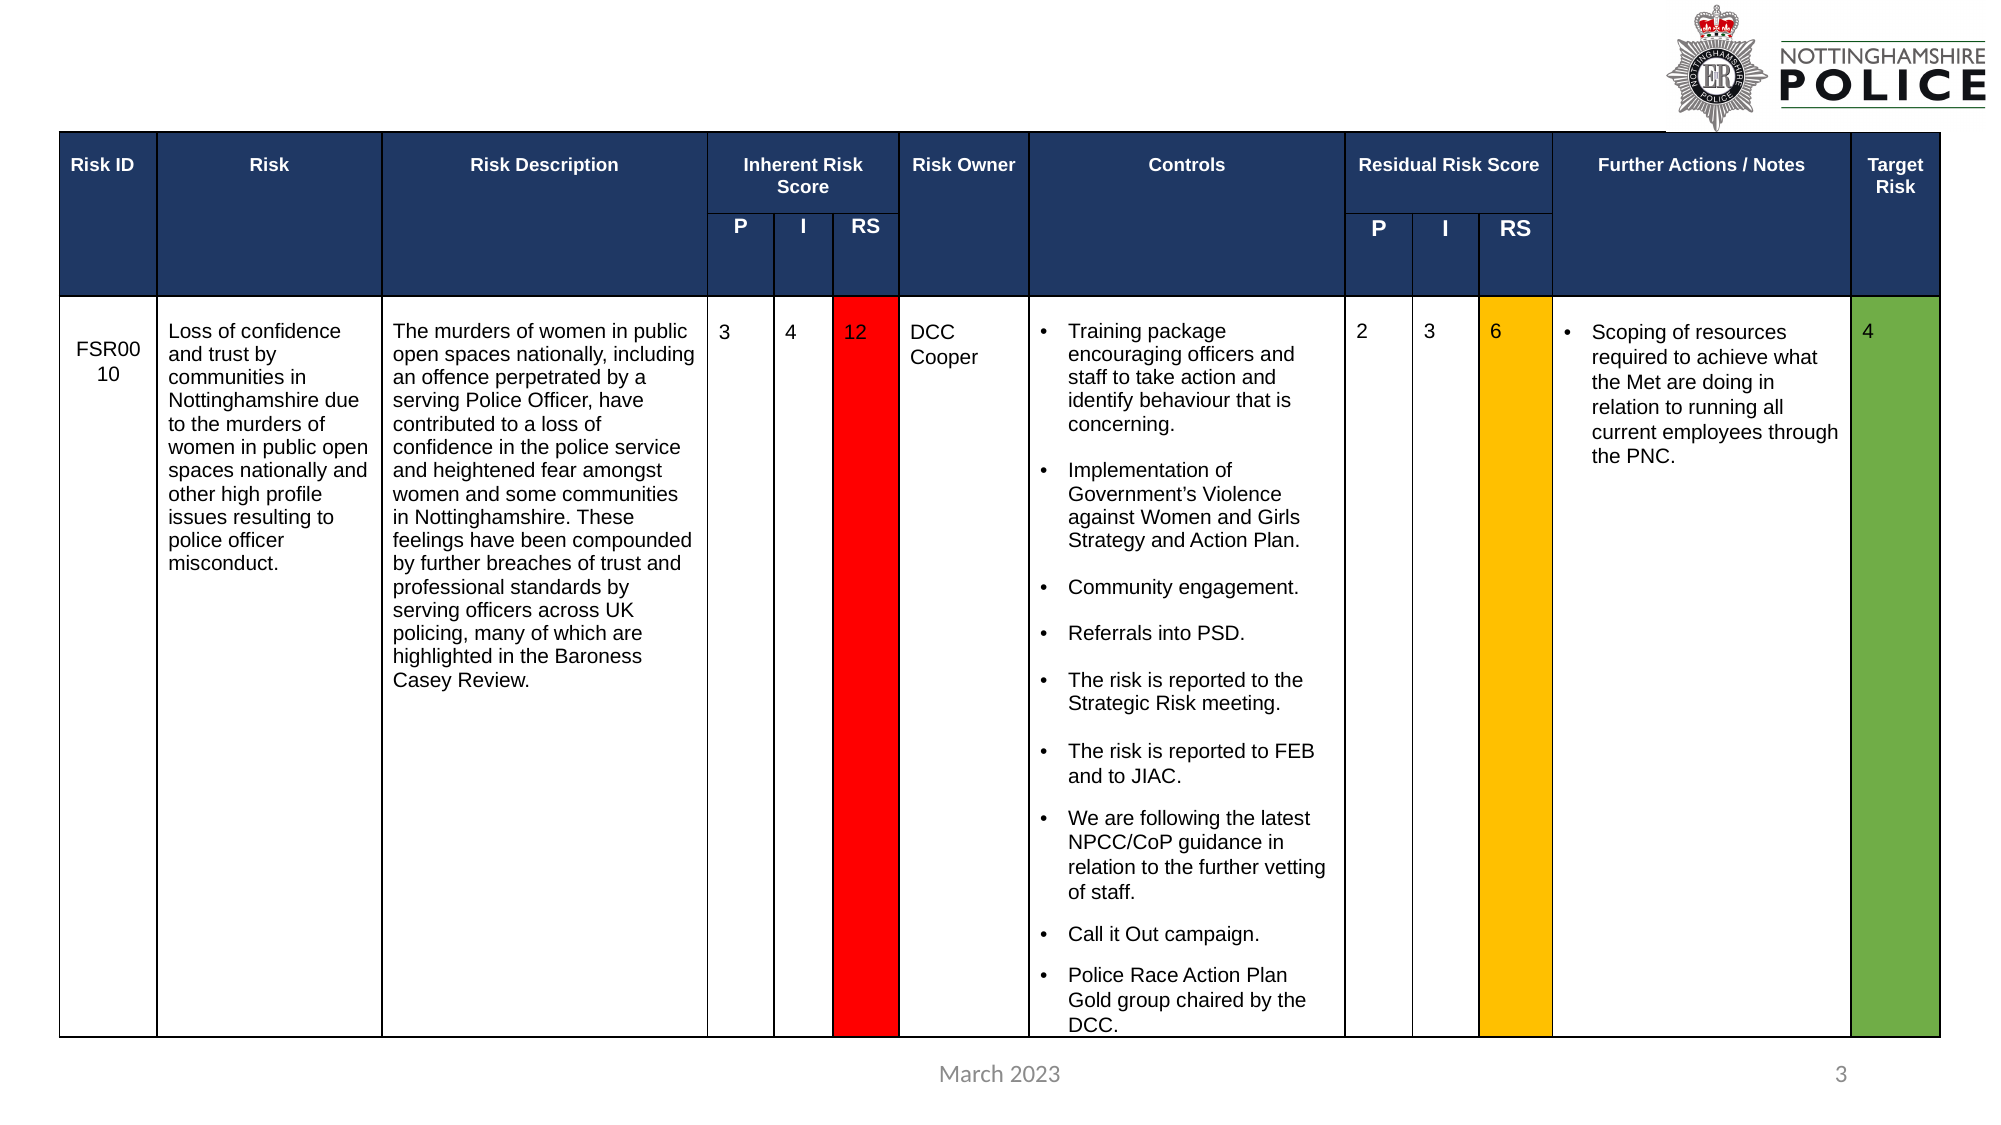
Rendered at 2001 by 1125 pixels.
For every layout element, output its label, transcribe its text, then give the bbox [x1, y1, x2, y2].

table_cell Scoping of resources required to achieve what the Met are doing in relation to running all current employees through the PNC. [1553, 297, 1850, 1036]
table_header Risk ID [60, 133, 156, 295]
table_header Further Actions / Notes [1553, 133, 1850, 295]
table_cell RS [1480, 214, 1552, 295]
table_cell 3 [708, 297, 773, 1036]
footer March 2023 [662, 1042, 1338, 1103]
slide_number 3 [1412, 1042, 1863, 1103]
table_cell I [775, 214, 832, 295]
table_cell I [1413, 214, 1478, 295]
table_cell P [708, 214, 773, 295]
table_cell DCC Cooper [900, 297, 1028, 1036]
table_cell The murders of women in public open spaces nationally, including an offence perpetrated by a serving Police Officer, have contributed to a loss of confidence in the police service and heightened fear amongst women and some communities in Nottinghamshire. These feelings have been compounded by further breaches of trust and professional standards by serving officers across UK policing, many of which are highlighted in the Baroness Casey Review. [383, 297, 707, 1036]
table_cell P [1346, 214, 1412, 295]
table_header Residual Risk Score [1346, 133, 1552, 213]
table_cell 2 [1346, 297, 1412, 1036]
table_header Risk Owner [900, 133, 1028, 295]
table_header Controls [1030, 133, 1344, 295]
table_cell FSR0010 [60, 297, 156, 1036]
table_header Target Risk [1852, 133, 1939, 295]
table_cell 3 [1413, 297, 1478, 1036]
table_cell Training package encouraging officers and staff to take action and identify behaviour that is concerning. Implementation of Government’s Violence against Women and Girls Strategy and Action Plan. Community engagement. Referrals into PSD. The risk is reported to the Strategic Risk meeting. The risk is reported to FEB and to JIAC. We are following the latest NPCC/CoP guidance in relation to the further vetting of staff. Call it Out campaign. Police Race Action Plan Gold group chaired by the DCC. [1030, 297, 1344, 1036]
table_cell RS [834, 214, 898, 295]
table_cell 4 [775, 297, 832, 1036]
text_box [1666, 0, 1986, 133]
table_cell 4 [1852, 297, 1939, 1036]
table_cell Loss of confidence and trust by communities in Nottinghamshire due to the murders of women in public open spaces nationally and other high profile issues resulting to police officer misconduct. [158, 297, 381, 1036]
table_header Risk Description [383, 133, 707, 295]
table_header Risk [158, 133, 381, 295]
table_cell 12 [834, 297, 898, 1036]
table_cell 6 [1480, 297, 1552, 1036]
table_header Inherent Risk Score [708, 133, 898, 213]
